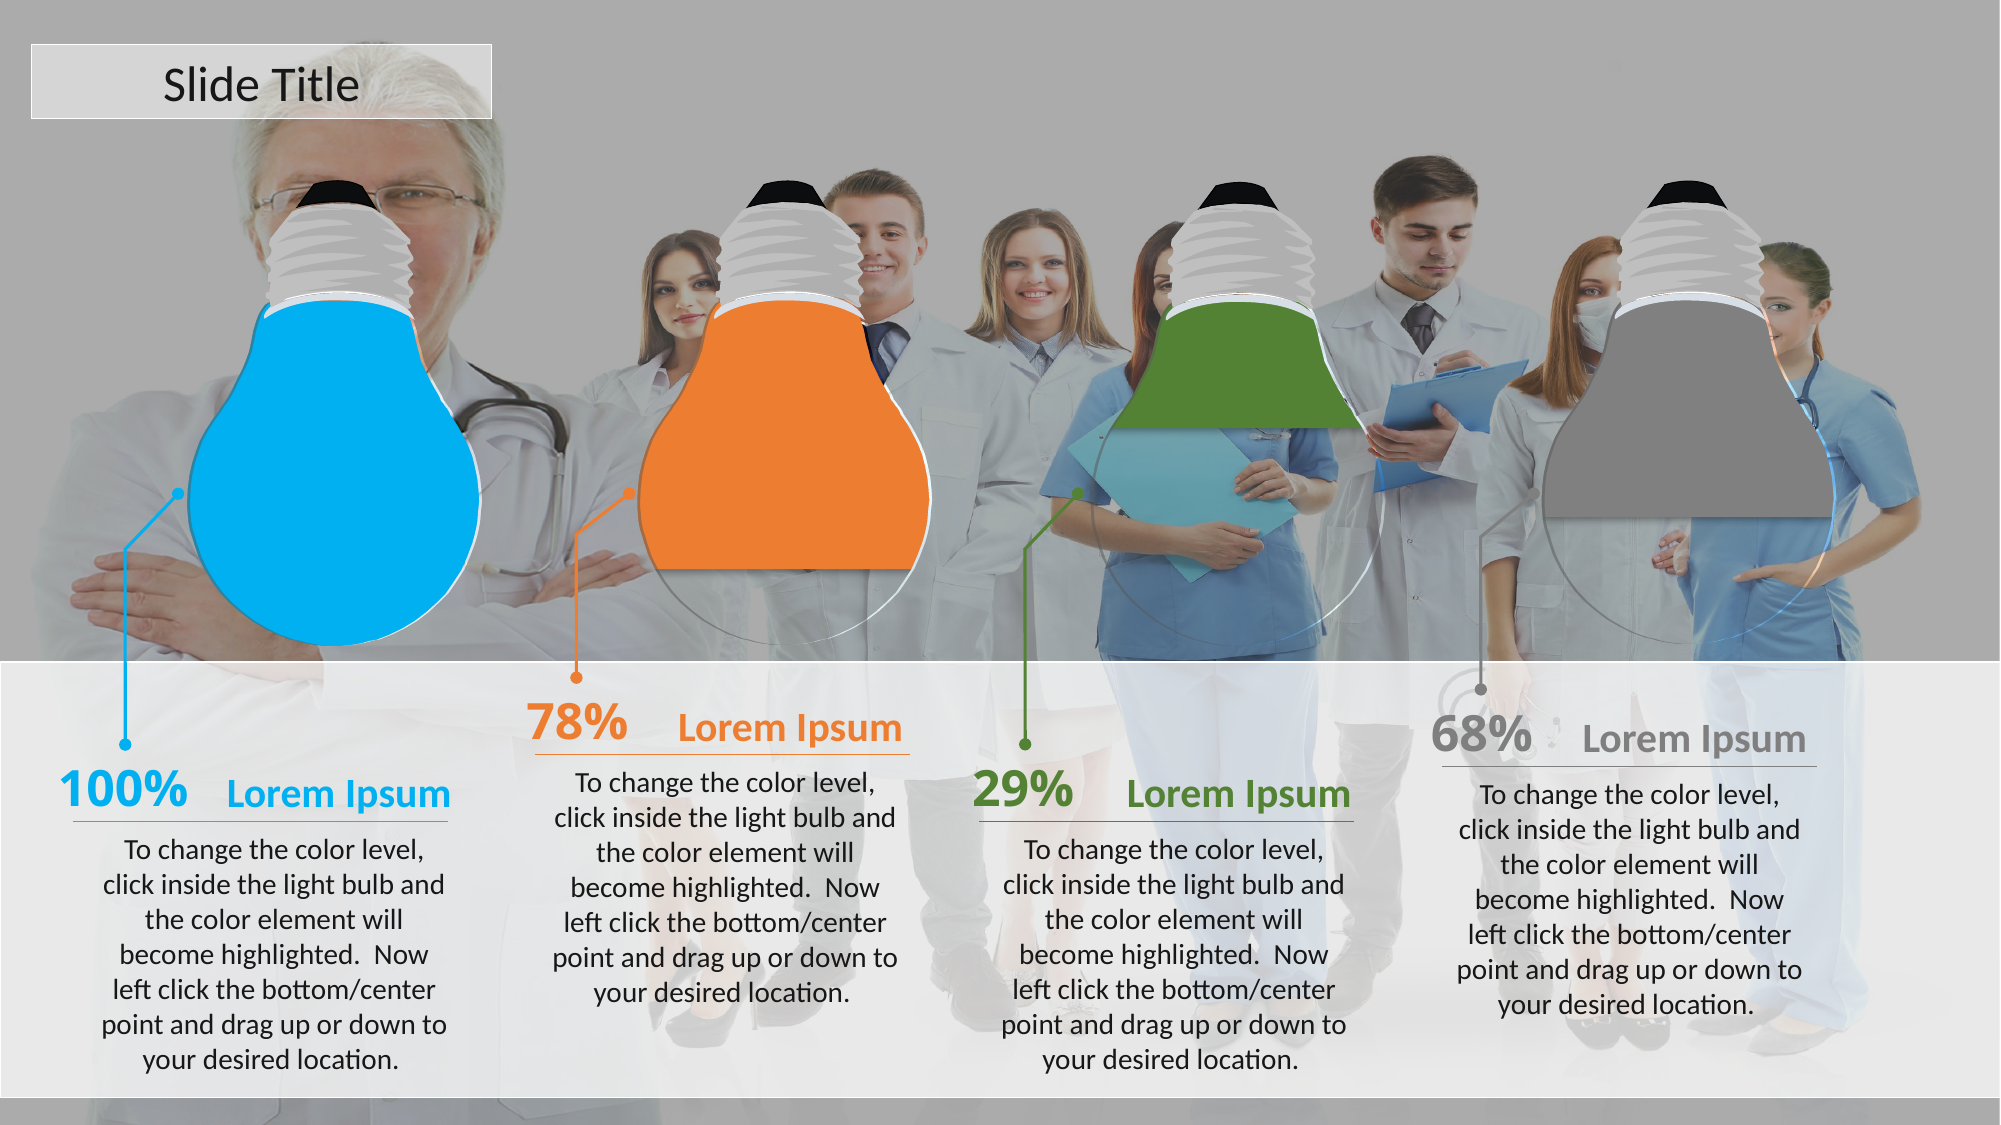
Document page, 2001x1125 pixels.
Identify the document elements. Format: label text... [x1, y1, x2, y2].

text_box [0, 662, 2000, 1098]
text_box [378, 320, 481, 638]
text_box To change the color level, click inside the light bulb and the color element will become highlighted. Now left click the bottom/center point and drag up or down to your desired location. [986, 825, 1362, 1081]
text_box 78% [511, 682, 644, 758]
text_box [642, 318, 928, 570]
text_box Slide Title [31, 44, 492, 119]
text_box [0, 0, 2000, 662]
text_box [1546, 321, 1832, 518]
text_box Lorem Ipsum [663, 691, 918, 757]
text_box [262, 176, 415, 320]
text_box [1164, 177, 1317, 322]
text_box [836, 321, 931, 634]
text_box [25, 592, 277, 646]
text_box Lorem Ipsum [211, 758, 467, 824]
text_box Lorem Ipsum [1567, 703, 1823, 769]
text_box 68% [1416, 694, 1548, 769]
text_box 29% [957, 748, 1089, 824]
text_box [1740, 319, 1835, 633]
text_box To change the color level, click inside the light bulb and the color element will become highlighted. Now left click the bottom/center point and drag up or down to your desired location. [537, 758, 913, 1014]
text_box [510, 558, 695, 613]
text_box [0, 1098, 2000, 1125]
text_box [1613, 176, 1766, 321]
text_box 100% [43, 749, 204, 824]
text_box [1282, 322, 1384, 638]
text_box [712, 176, 865, 321]
text_box [1115, 322, 1361, 429]
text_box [1408, 564, 1605, 619]
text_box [925, 592, 1177, 646]
text_box Lorem Ipsum [1111, 758, 1367, 824]
text_box To change the color level, click inside the light bulb and the color element will become highlighted. Now left click the bottom/center point and drag up or down to your desired location. [1442, 770, 1818, 1026]
text_box [192, 319, 478, 644]
text_box To change the color level, click inside the light bulb and the color element will become highlighted. Now left click the bottom/center point and drag up or down to your desired location. [86, 825, 462, 1081]
